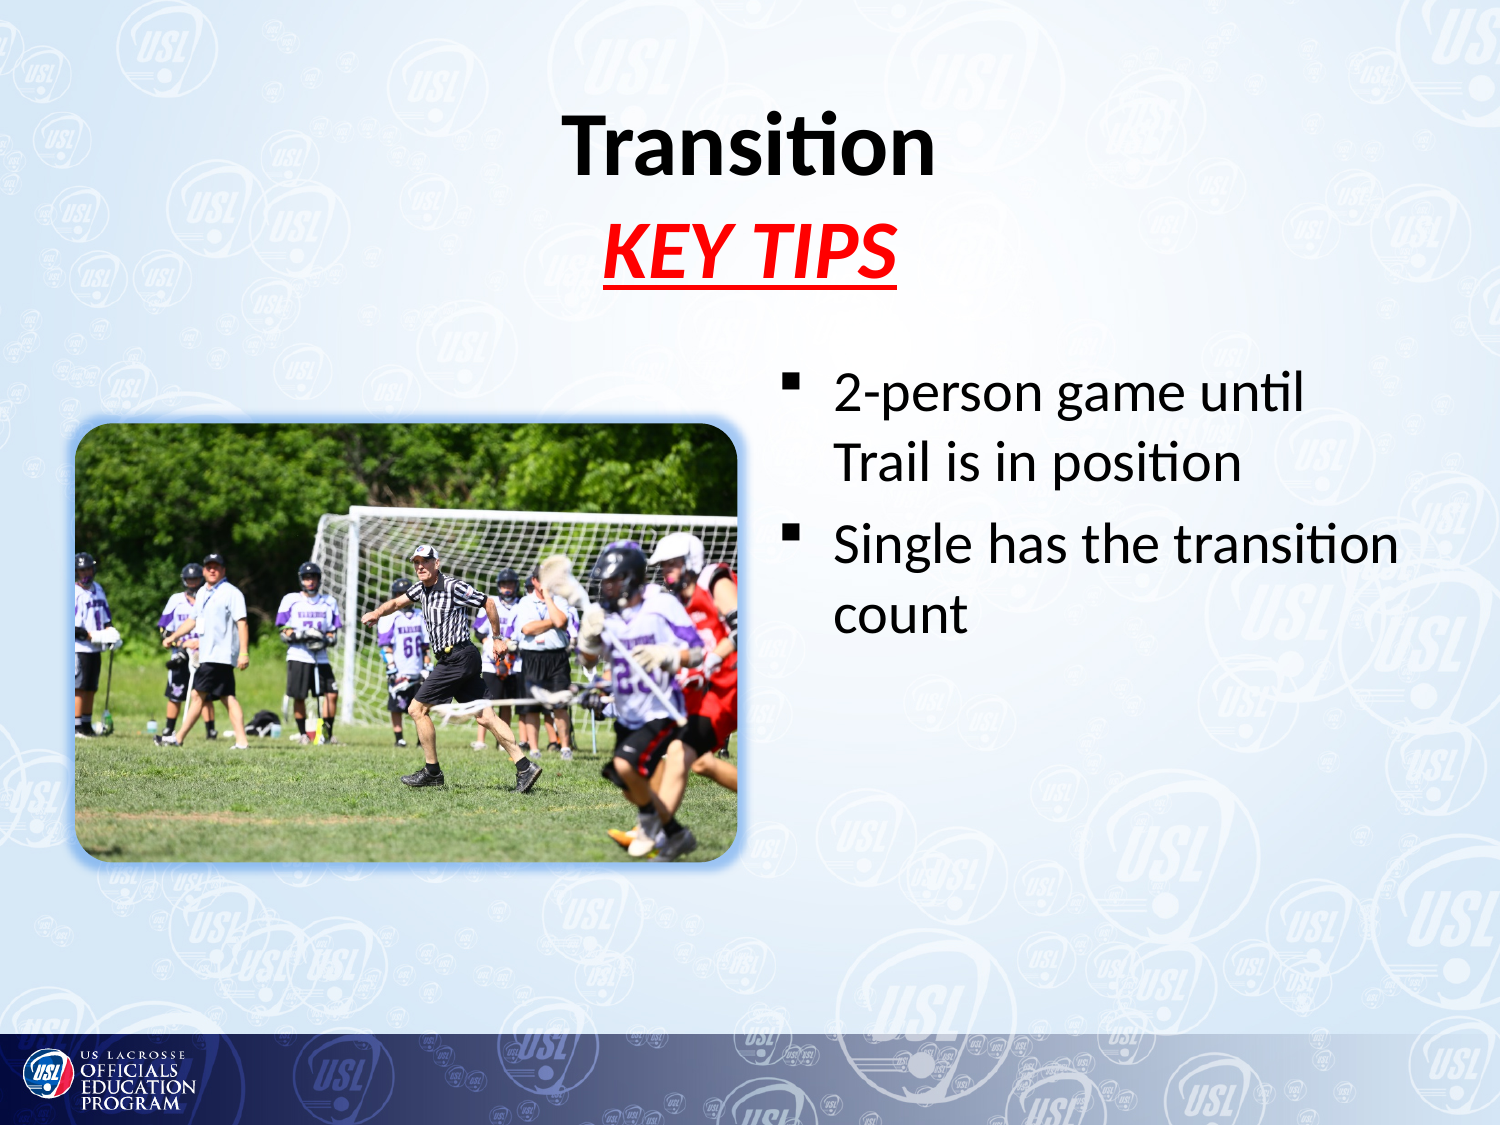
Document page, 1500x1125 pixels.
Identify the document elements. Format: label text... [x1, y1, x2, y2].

list 2-person game until Trail is in position Single has the transition count [762, 345, 1425, 1001]
title Transition [75, 45, 1425, 233]
picture [0, 0, 1500, 1125]
